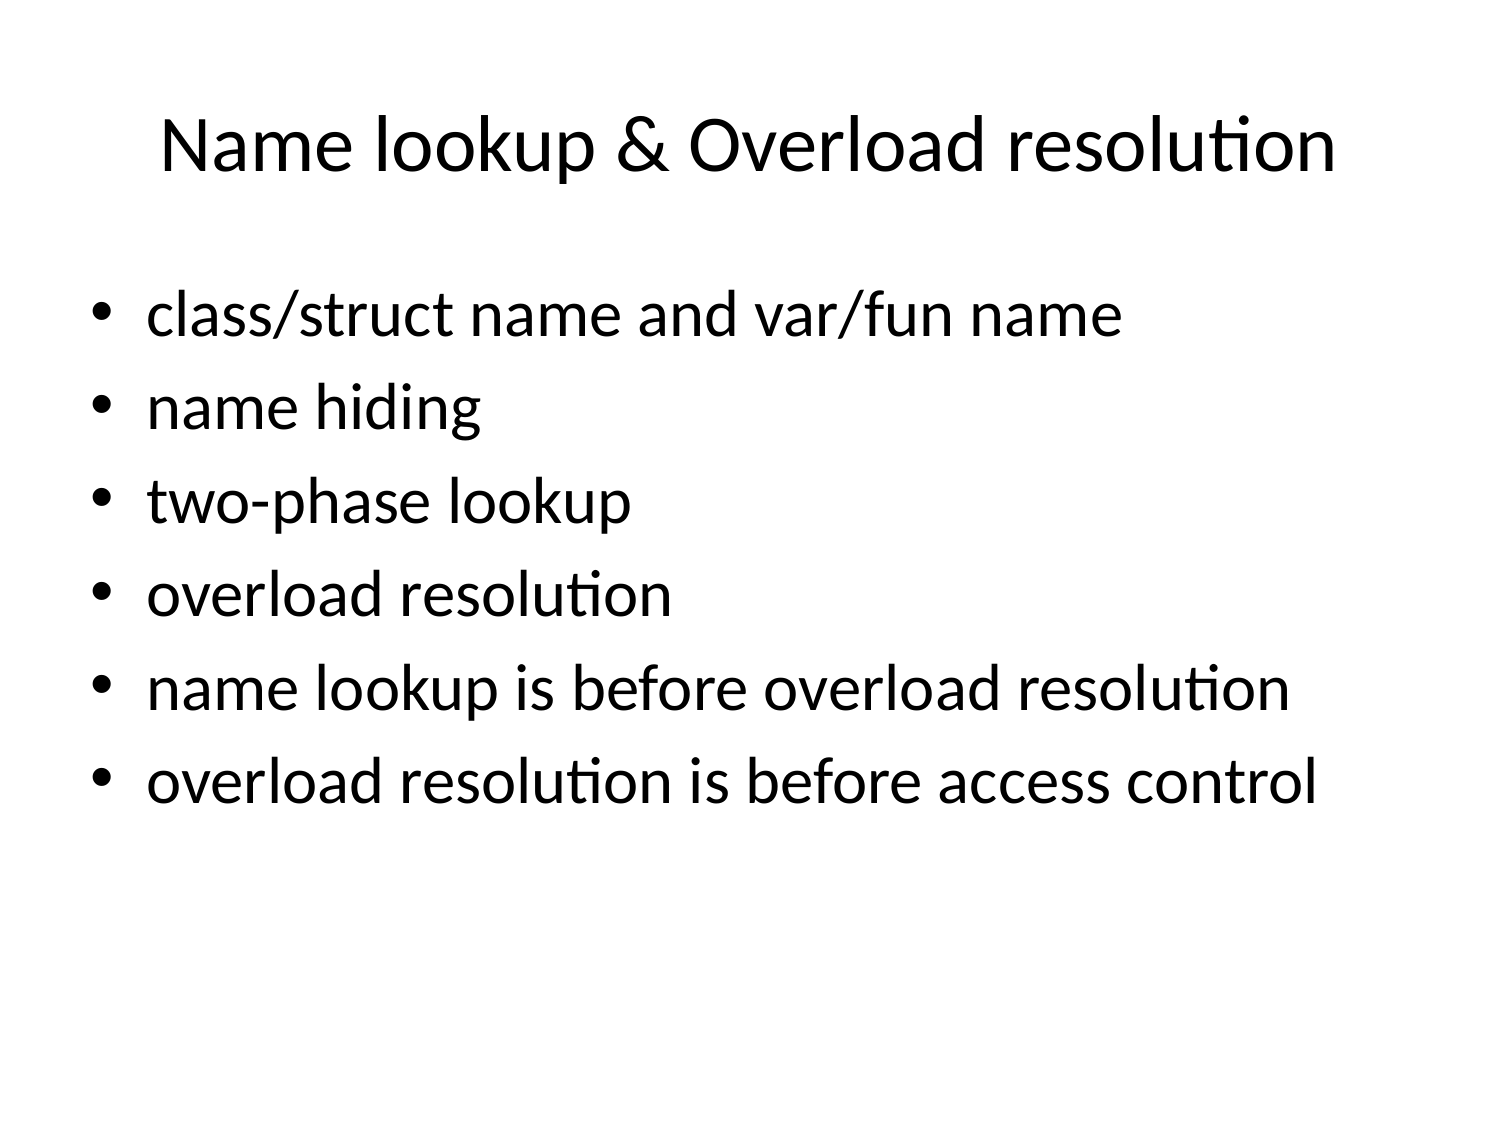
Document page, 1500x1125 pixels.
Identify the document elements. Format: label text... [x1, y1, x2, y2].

title Name lookup & Overload resolution [75, 45, 1425, 233]
list class/struct name and var/fun name name hiding two-phase lookup overload resolution name lookup is before overload resolution overload resolution is before access control [75, 262, 1425, 1005]
